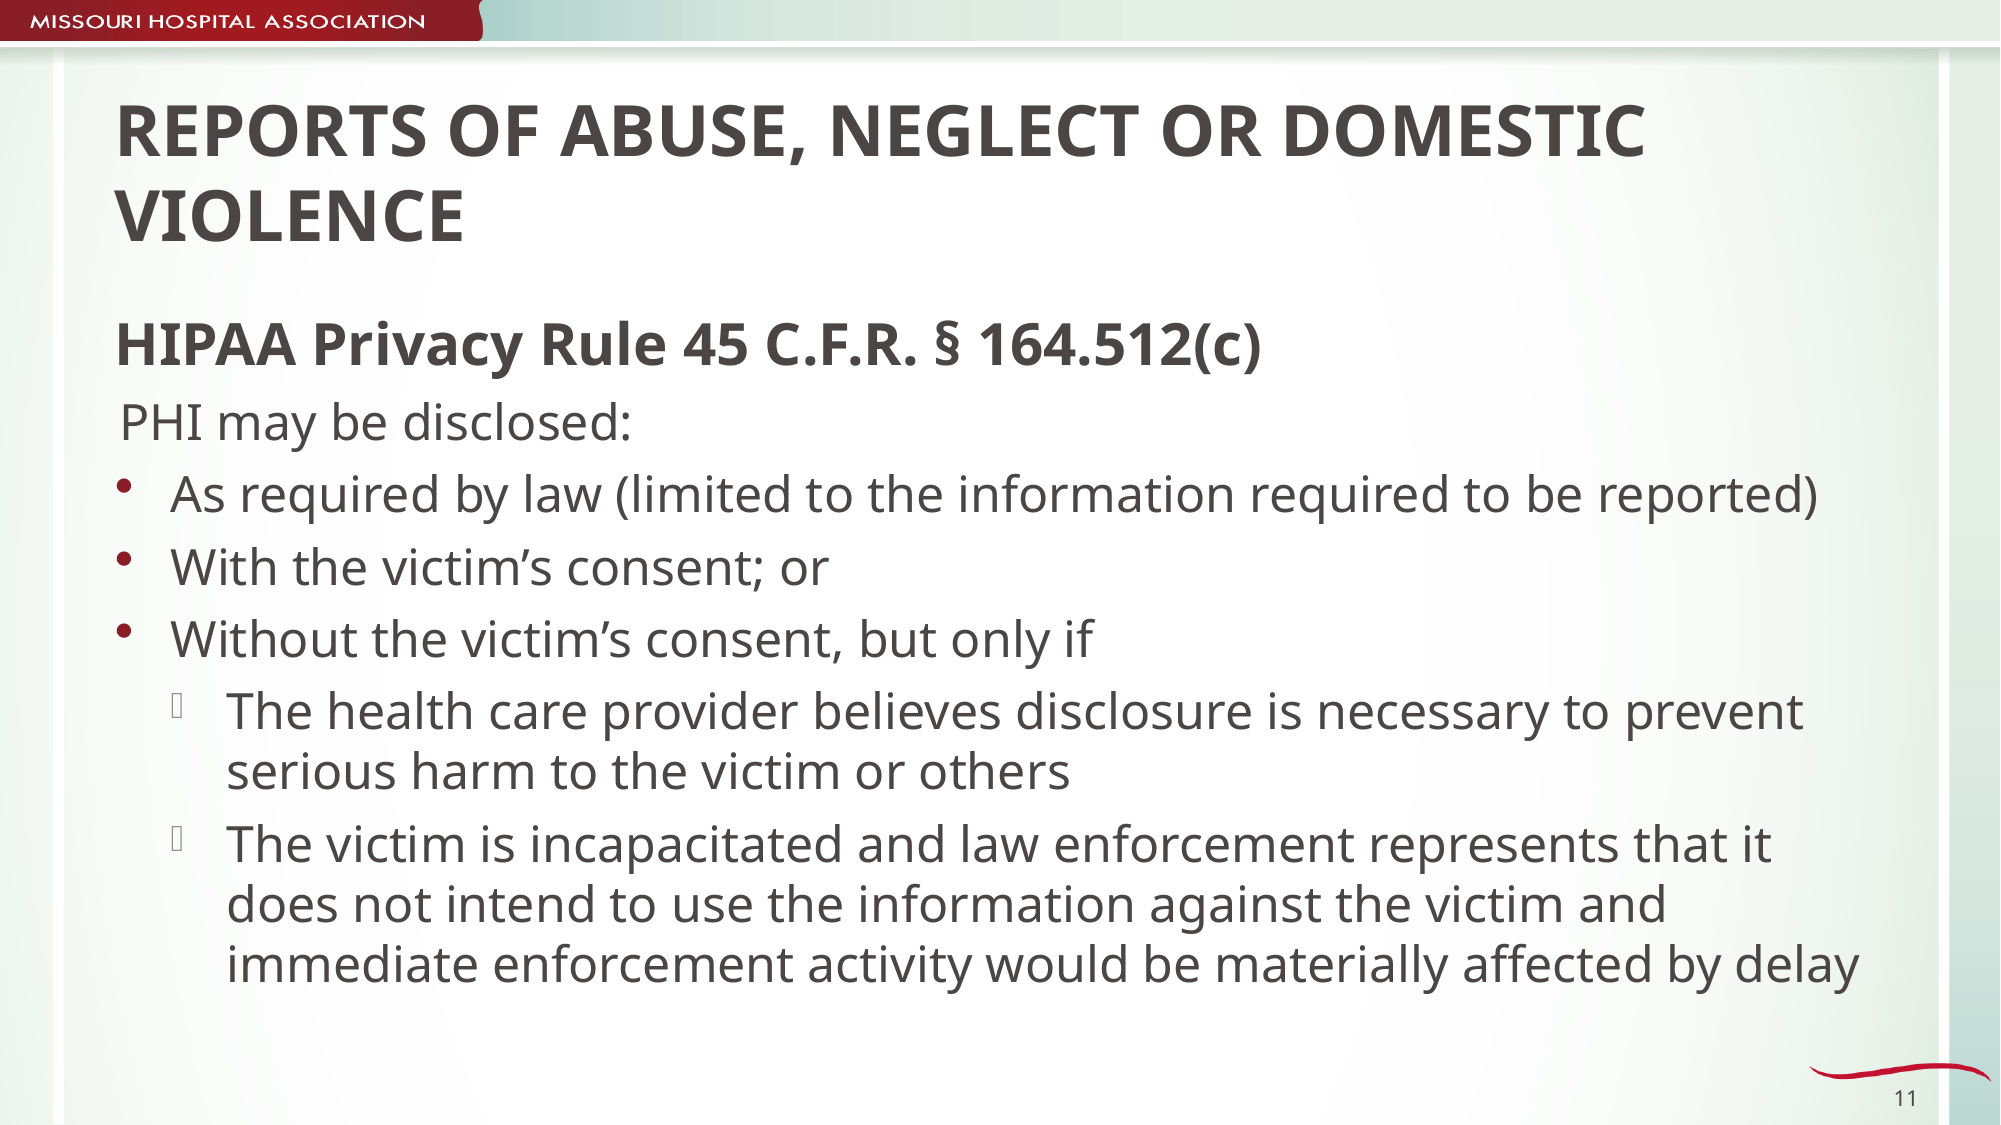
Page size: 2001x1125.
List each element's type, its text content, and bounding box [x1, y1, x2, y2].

picture [0, 0, 2001, 1125]
title REPORTS OF ABUSE, NEGLECT OR DOMESTIC VIOLENCE [99, 99, 1900, 263]
slide_number 11 [1766, 1077, 1934, 1125]
list HIPAA Privacy Rule 45 C.F.R. § 164.512(c) PHI may be disclosed: As required by law (limited to the information required to be reported) With the victim’s consent; or Without the victim’s consent, but only if The health care provider believes disclosure is necessary to prevent serious harm to the victim or others The victim is incapacitated and law enforcement represents that it does not intend to use the information against the victim and immediate enforcement activity would be materially affected by delay [99, 299, 1900, 997]
